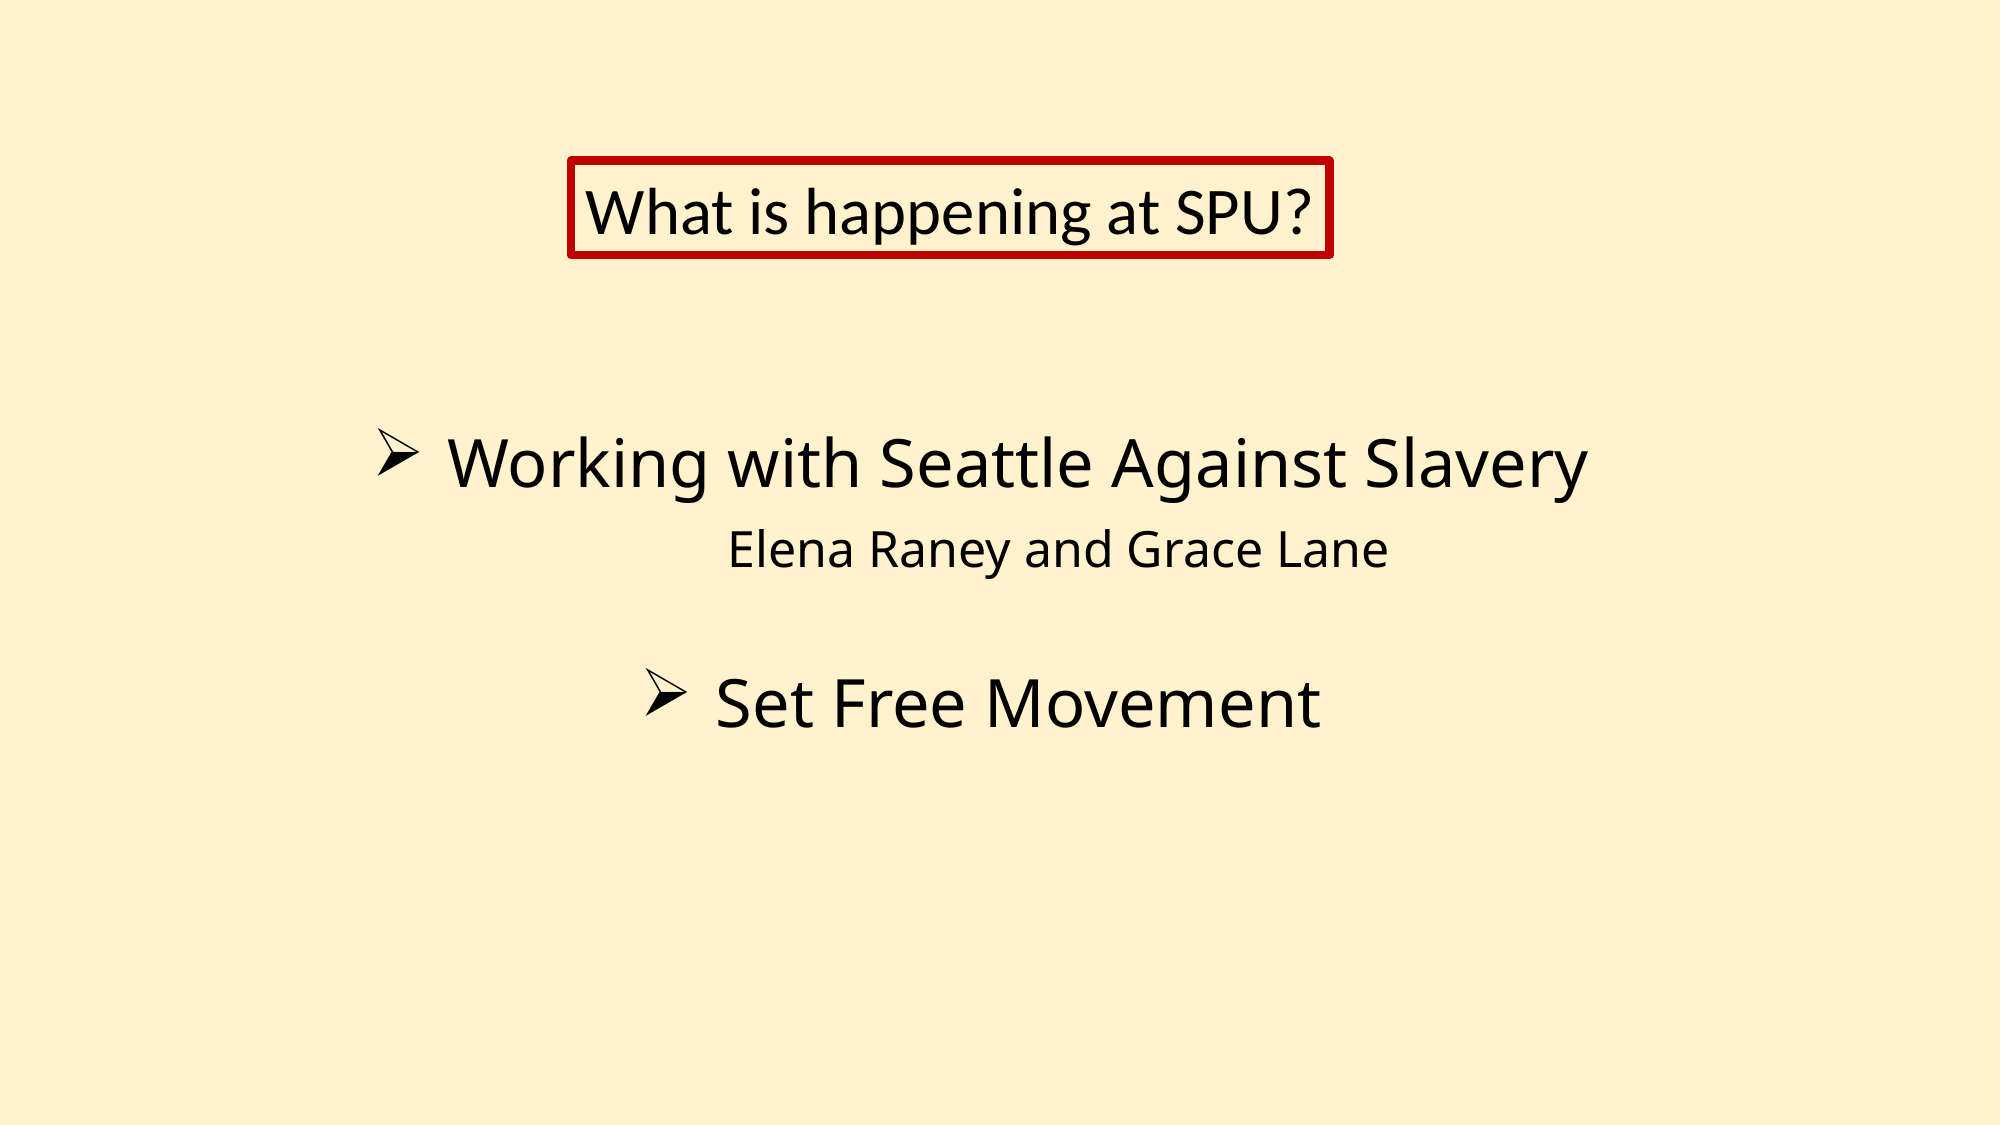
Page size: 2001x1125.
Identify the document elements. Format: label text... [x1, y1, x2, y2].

text_box Working with Seattle Against Slavery Elena Raney and Grace Lane Set Free Movement [357, 413, 1606, 748]
text_box What is happening at SPU? [571, 160, 1330, 256]
